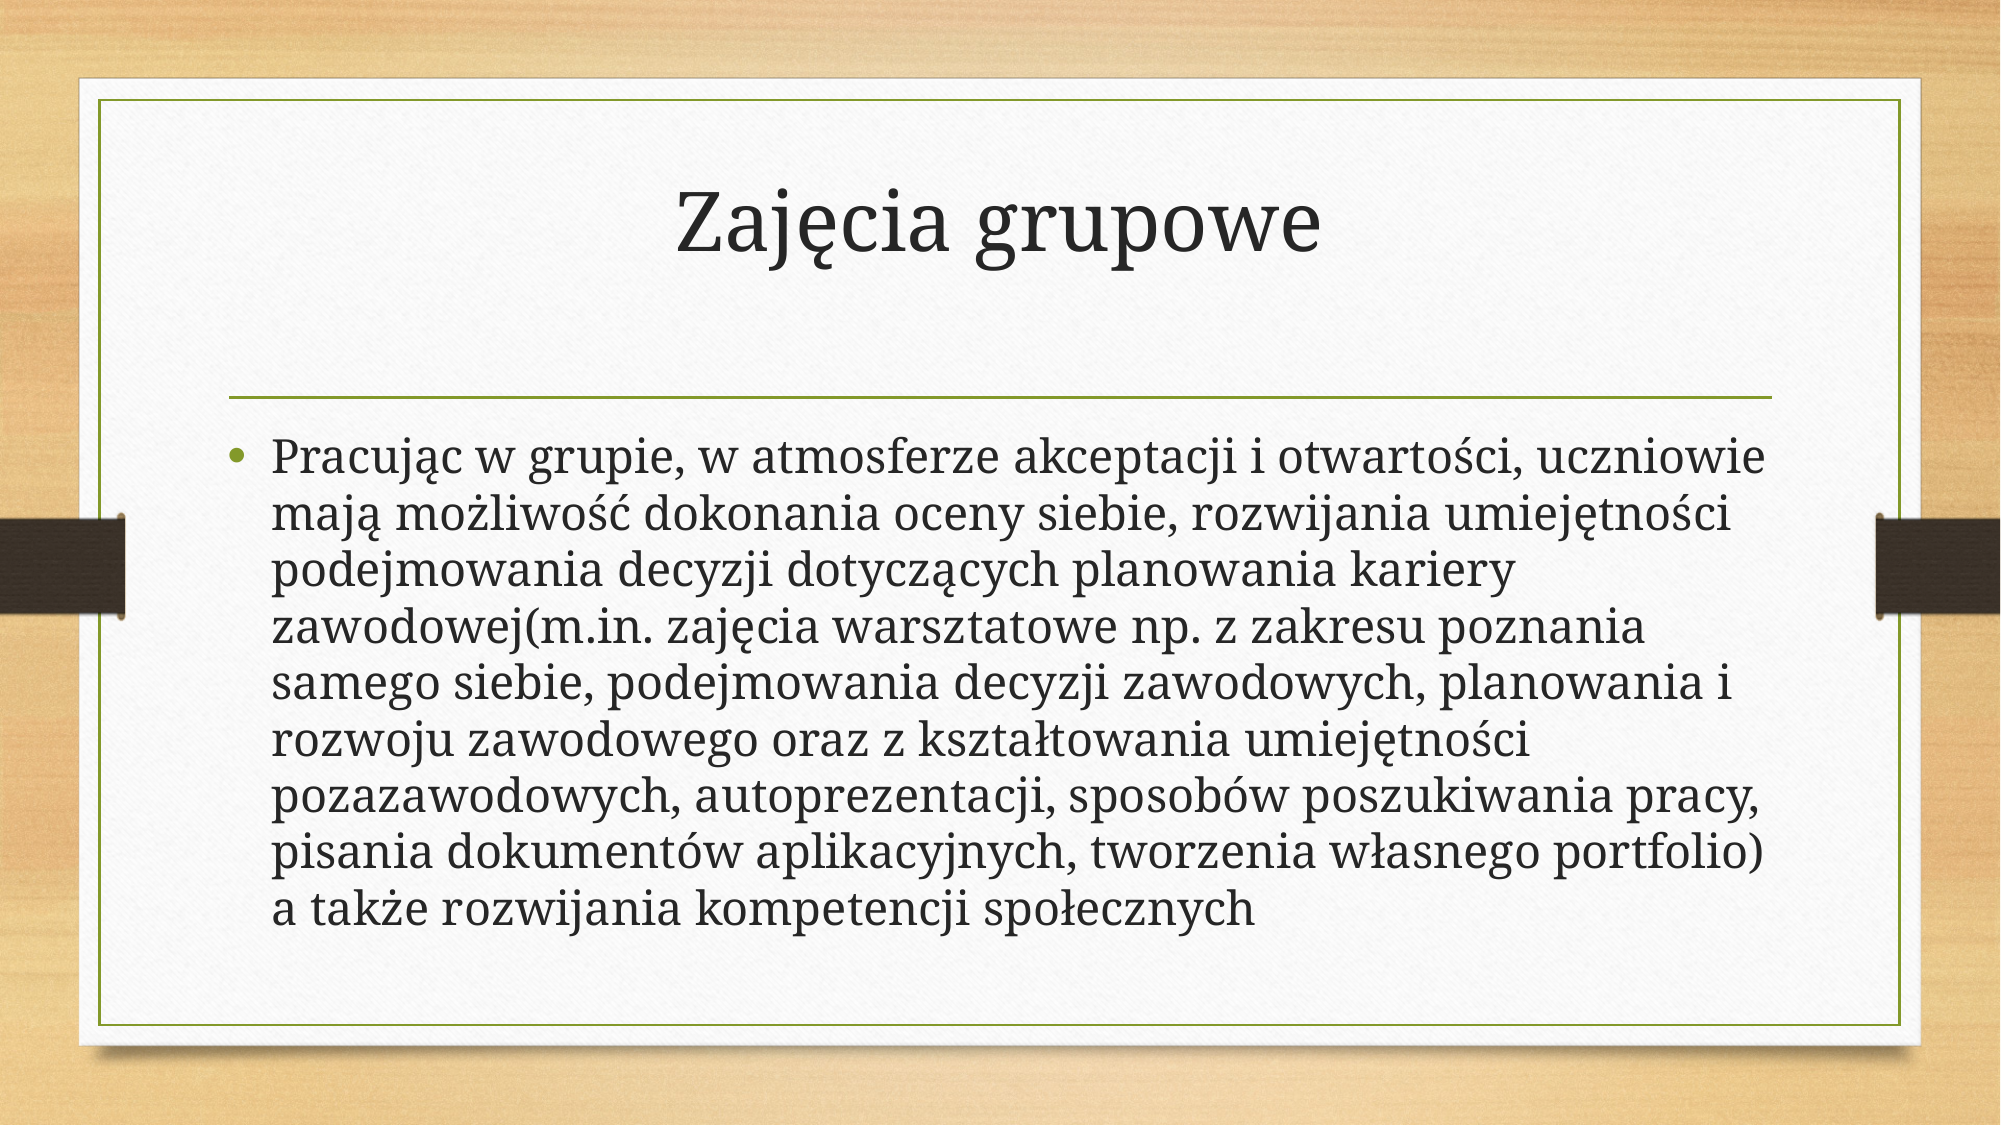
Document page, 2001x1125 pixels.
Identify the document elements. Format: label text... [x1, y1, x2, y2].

picture [0, 0, 2001, 1125]
title Zajęcia grupowe [212, 161, 1788, 375]
list Pracując w grupie, w atmosferze akceptacji i otwartości, uczniowie mają możliwość dokonania oceny siebie, rozwijania umiejętności podejmowania decyzji dotyczących planowania kariery zawodowej(m.in. zajęcia warsztatowe np. z zakresu poznania samego siebie, podejmowania decyzji zawodowych, planowania i rozwoju zawodowego oraz z kształtowania umiejętności pozazawodowych, autoprezentacji, sposobów poszukiwania pracy, pisania dokumentów aplikacyjnych, tworzenia własnego portfolio) a także rozwijania kompetencji społecznych [212, 419, 1788, 964]
